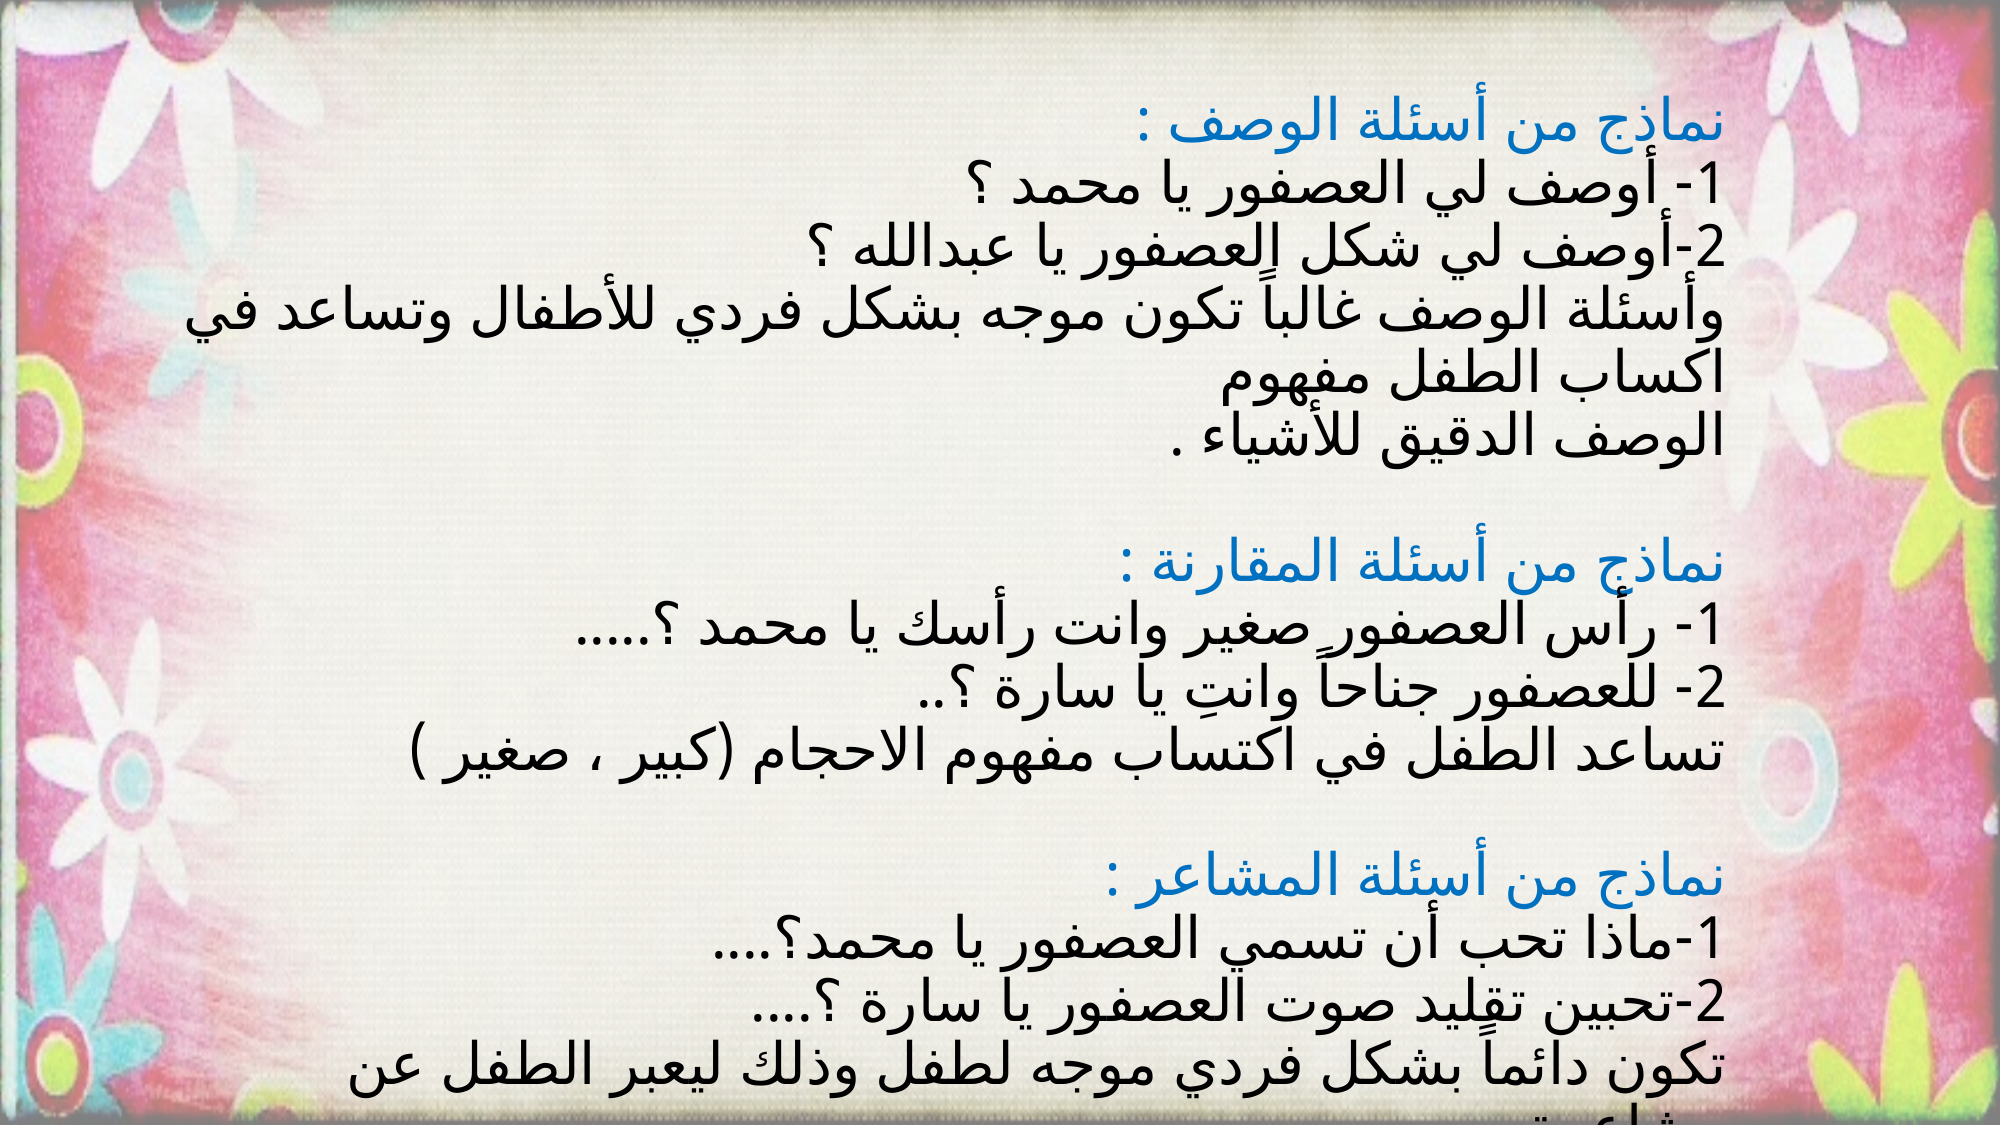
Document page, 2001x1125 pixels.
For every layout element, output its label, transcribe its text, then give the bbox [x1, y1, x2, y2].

text_box نماذج من أسئلة الوصف : 1- أوصف لي العصفور يا محمد ؟ 2-أوصف لي شكل العصفور يا عبدالله ؟ وأسئلة الوصف غالباً تكون موجه بشكل فردي للأطفال وتساعد في اكساب الطفل مفهوم الوصف الدقيق للأشياء . نماذج من أسئلة المقارنة : 1- رأس العصفور صغير وانت رأسك يا محمد ؟..... 2- للعصفور جناحاً وانتِ يا سارة ؟.. تساعد الطفل في اكتساب مفهوم الاحجام (كبير ، صغير ) نماذج من أسئلة المشاعر : 1-ماذا تحب أن تسمي العصفور يا محمد؟.... 2-تحبين تقليد صوت العصفور يا سارة ؟.... تكون دائماً بشكل فردي موجه لطفل وذلك ليعبر الطفل عن مشاعرة . [93, 82, 1742, 1086]
